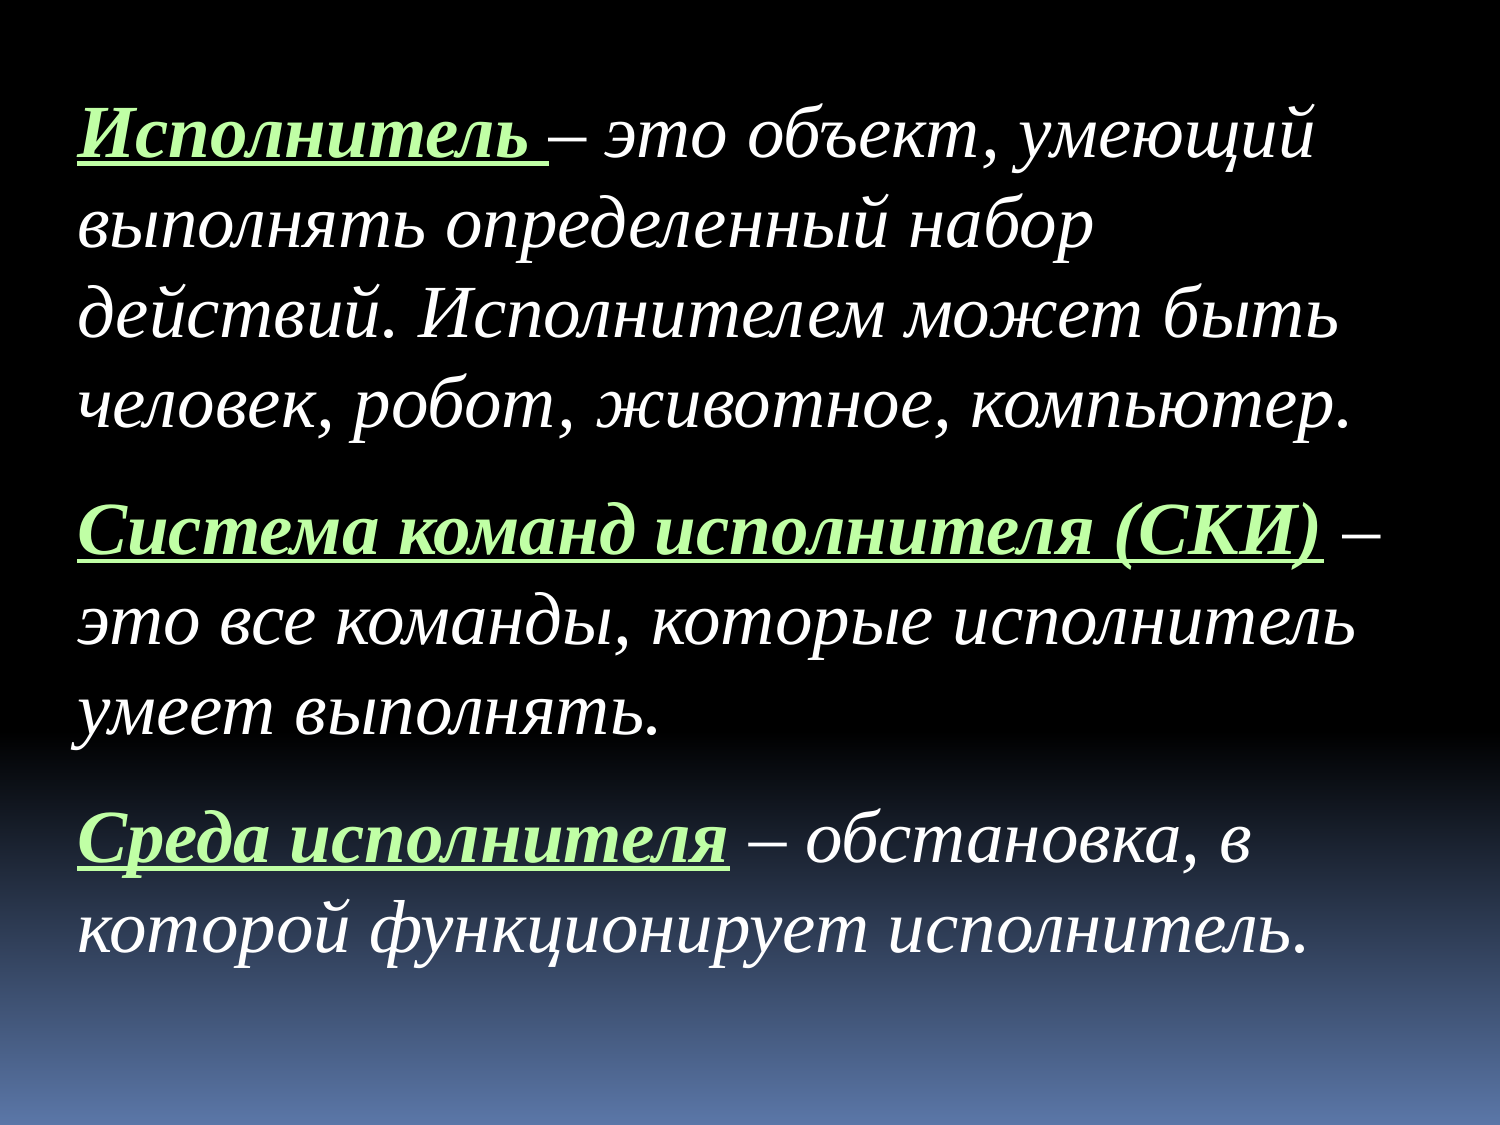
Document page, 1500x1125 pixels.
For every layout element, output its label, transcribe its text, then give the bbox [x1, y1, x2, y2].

text_box Исполнитель – это объект, умеющий выполнять определенный набор действий. Исполнителем может быть человек, робот, животное, компьютер. Система команд исполнителя (СКИ) – это все команды, которые исполнитель умеет выполнять. Среда исполнителя – обстановка, в которой функционирует исполнитель. [62, 74, 1438, 975]
